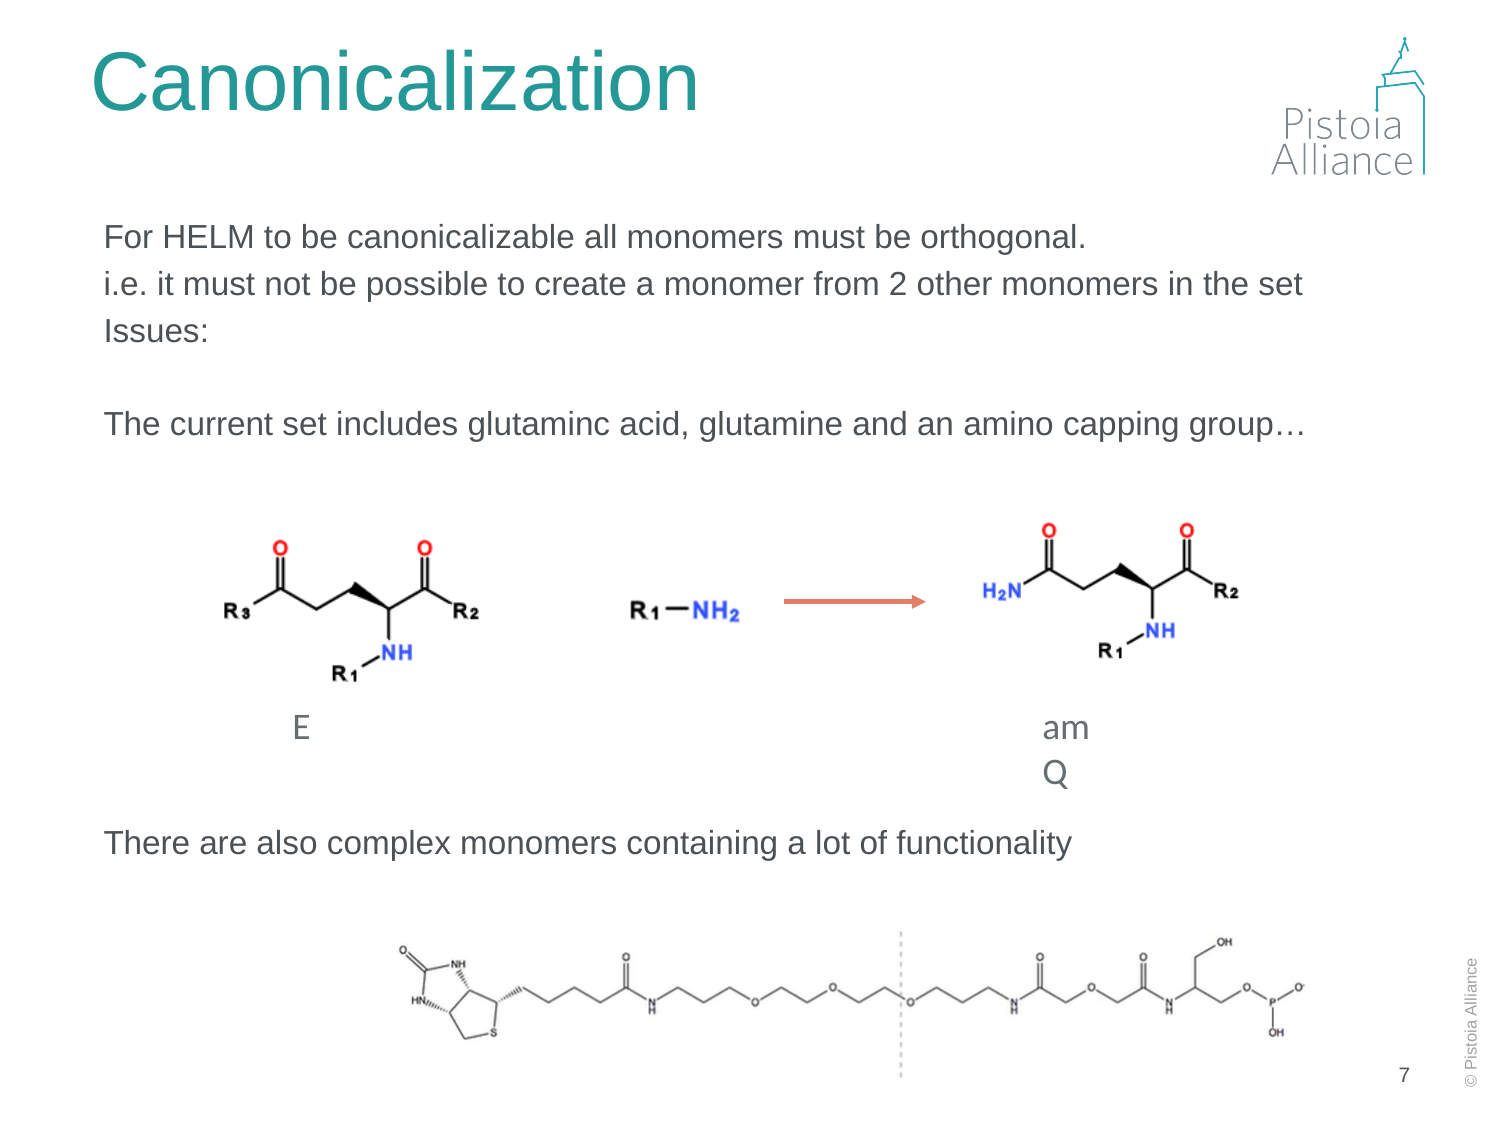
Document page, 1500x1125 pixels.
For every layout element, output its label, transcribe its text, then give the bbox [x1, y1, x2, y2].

picture [205, 519, 490, 699]
picture [960, 504, 1257, 697]
picture [1271, 37, 1425, 175]
list For HELM to be canonicalizable all monomers must be orthogonal. i.e. it must not be possible to create a monomer from 2 other monomers in the set Issues: The current set includes glutaminc acid, glutamine and an amino capping group… There are also complex monomers containing a lot of functionality [88, 208, 1436, 988]
text_box E am Q [277, 694, 1258, 799]
picture [384, 928, 1326, 1079]
slide_number 7 [1340, 1045, 1425, 1103]
picture [609, 569, 760, 648]
title Canonicalization [75, 19, 1402, 136]
